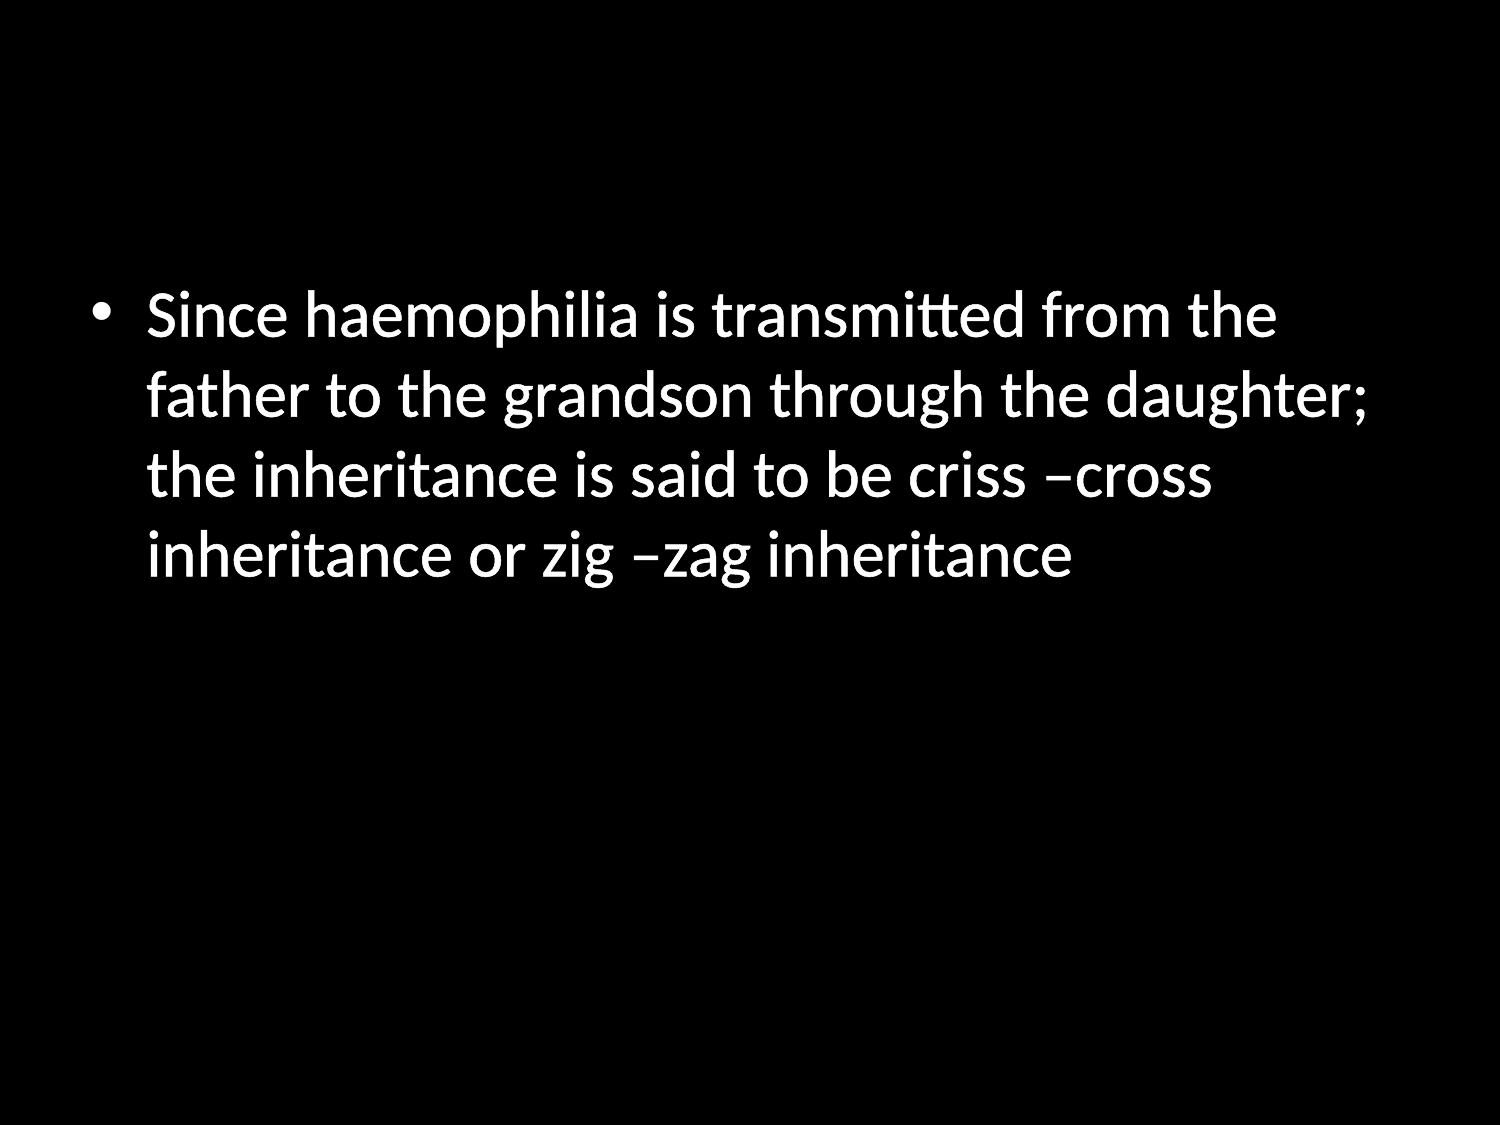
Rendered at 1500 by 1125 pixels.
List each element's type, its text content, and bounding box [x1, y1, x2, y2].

list Since haemophilia is transmitted from the father to the grandson through the daughter; the inheritance is said to be criss –cross inheritance or zig –zag inheritance [75, 262, 1425, 1005]
